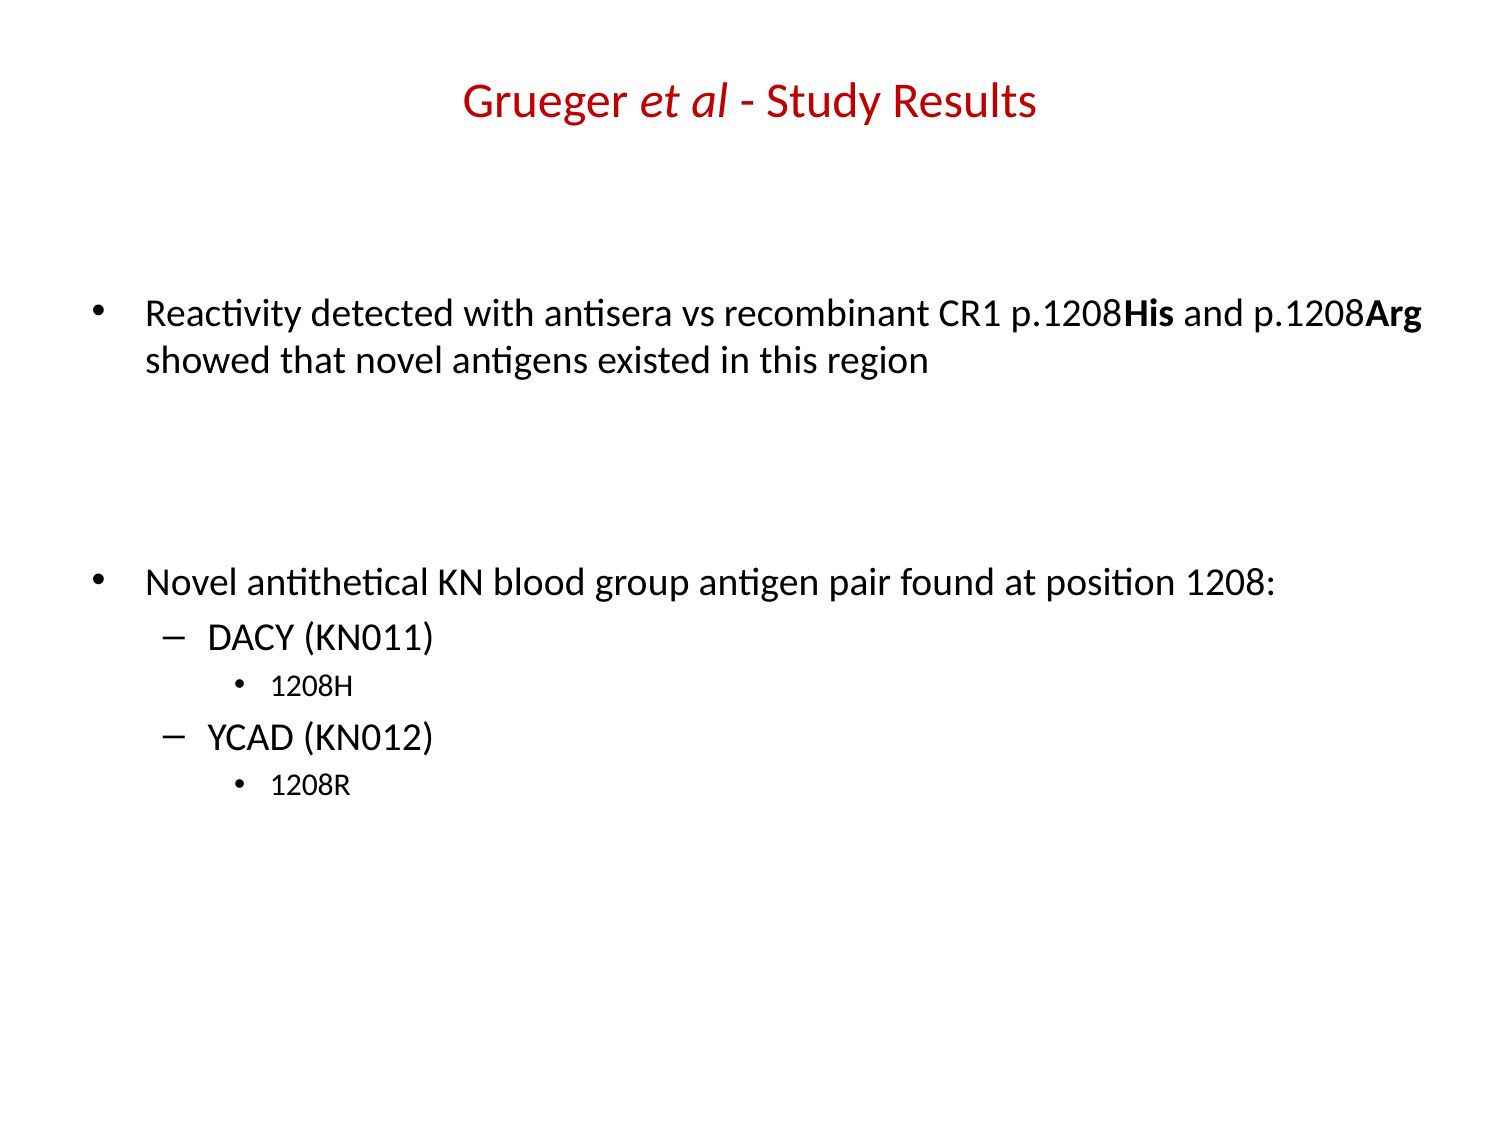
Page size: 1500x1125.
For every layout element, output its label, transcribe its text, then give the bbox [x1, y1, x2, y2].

list Reactivity detected with antisera vs recombinant CR1 p.1208His and p.1208Arg showed that novel antigens existed in this region Novel antithetical KN blood group antigen pair found at position 1208: DACY (KN011) 1208H YCAD (KN012) 1208R [76, 278, 1461, 811]
title Grueger et al - Study Results [75, 45, 1425, 149]
